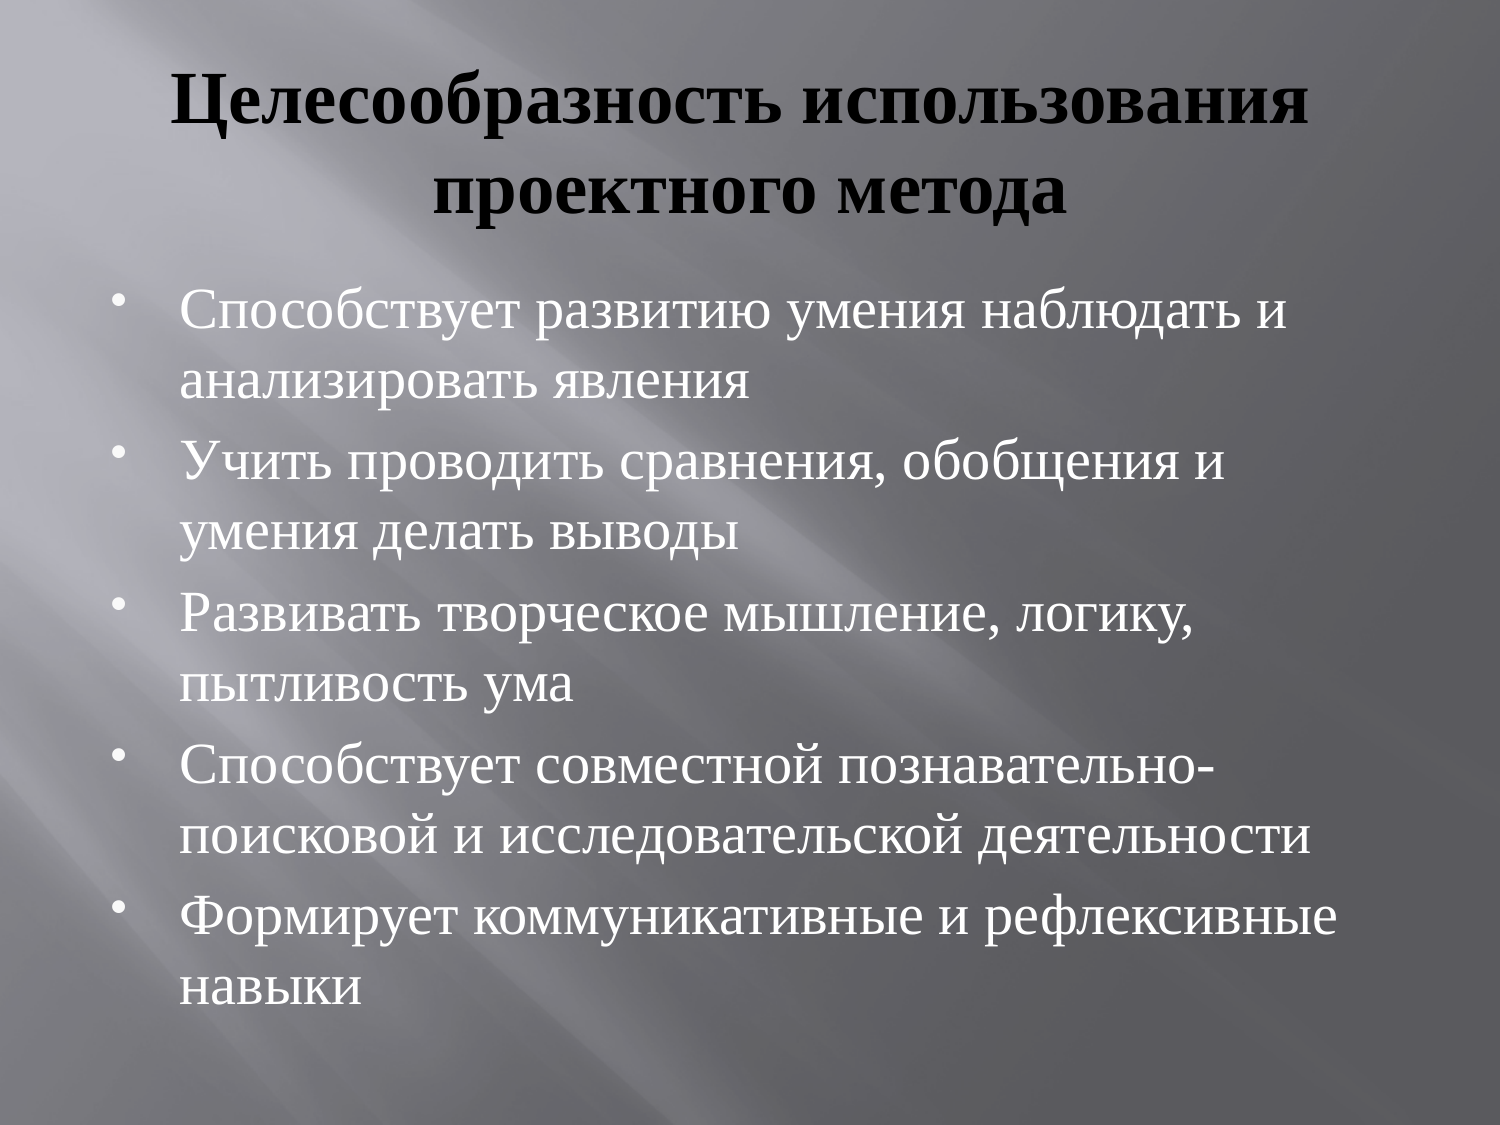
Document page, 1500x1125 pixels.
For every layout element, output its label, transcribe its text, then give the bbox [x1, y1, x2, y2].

title Целесообразность использования проектного метода [75, 45, 1425, 233]
list Способствует развитию умения наблюдать и анализировать явления Учить проводить сравнения, обобщения и умения делать выводы Развивать творческое мышление, логику, пытливость ума Способствует совместной познавательно-поисковой и исследовательской деятельности Формирует коммуникативные и рефлексивные навыки [75, 262, 1425, 1035]
